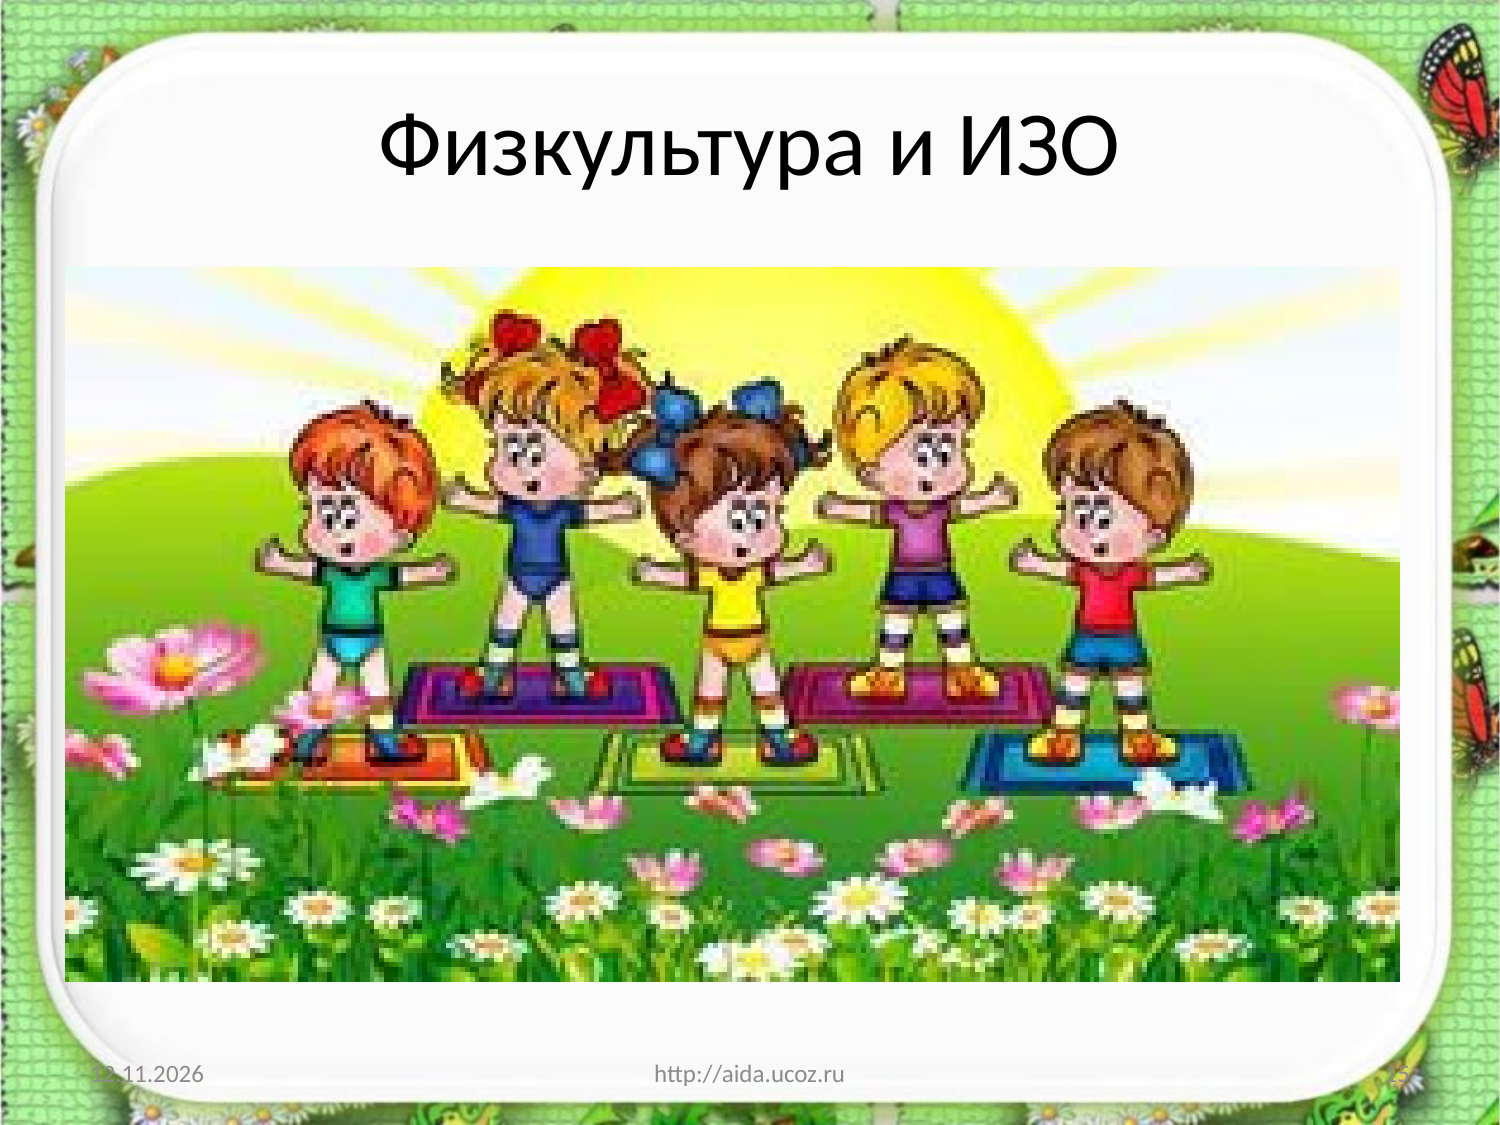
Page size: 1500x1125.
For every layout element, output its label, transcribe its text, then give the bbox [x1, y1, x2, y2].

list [65, 266, 1400, 982]
slide_number 15 [1074, 1042, 1425, 1103]
footer http://aida.ucoz.ru [512, 1042, 988, 1103]
title Физкультура и ИЗО [74, 44, 1426, 233]
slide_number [75, 1042, 425, 1103]
picture [0, 0, 1500, 1125]
